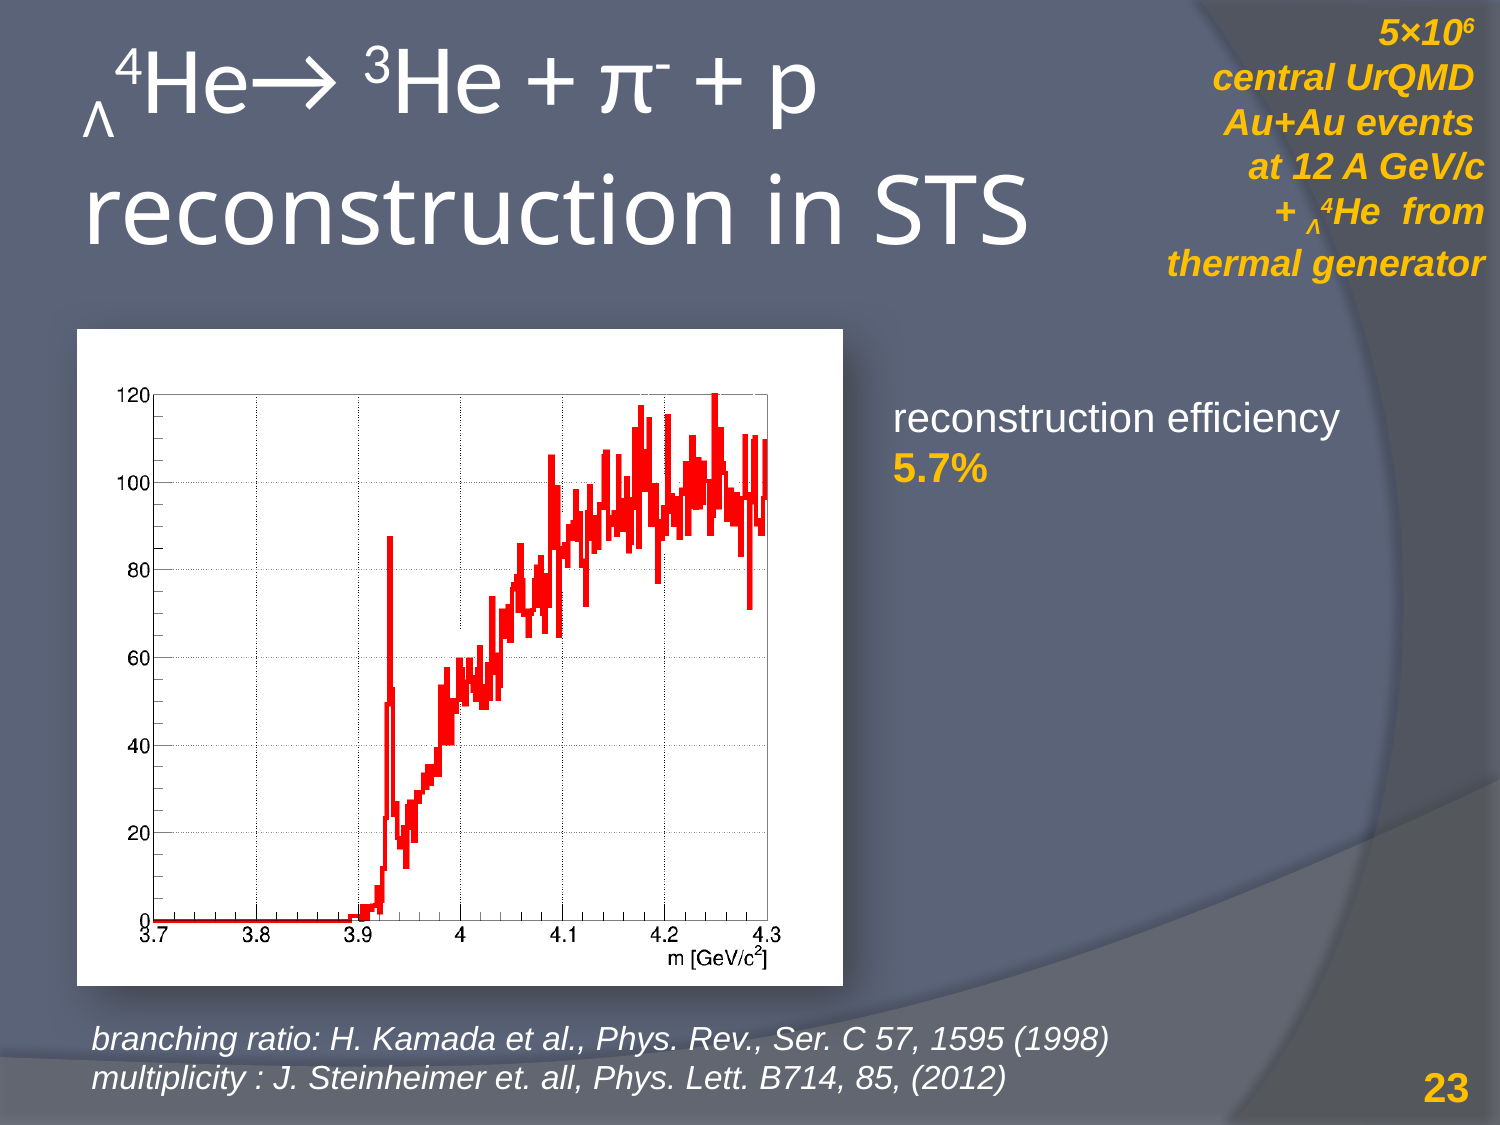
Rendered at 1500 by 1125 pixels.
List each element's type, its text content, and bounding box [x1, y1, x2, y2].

title Λ4He→ 3He + π- + p reconstruction in STS [75, 45, 1148, 233]
text_box 5×106 central UrQMD Au+Au events at 12 A GeV/c + Λ4He from thermal generator [1148, 0, 1500, 292]
text_box reconstruction efficiency 5.7% [878, 383, 1500, 499]
text_box branching ratio: H. Kamada et al., Phys. Rev., Ser. C 57, 1595 (1998) multiplicity : J. Steinheimer et. all, Phys. Lett. B714, 85, (2012) [76, 1009, 1127, 1104]
picture [77, 329, 843, 986]
slide_number 23 [1359, 1053, 1485, 1114]
